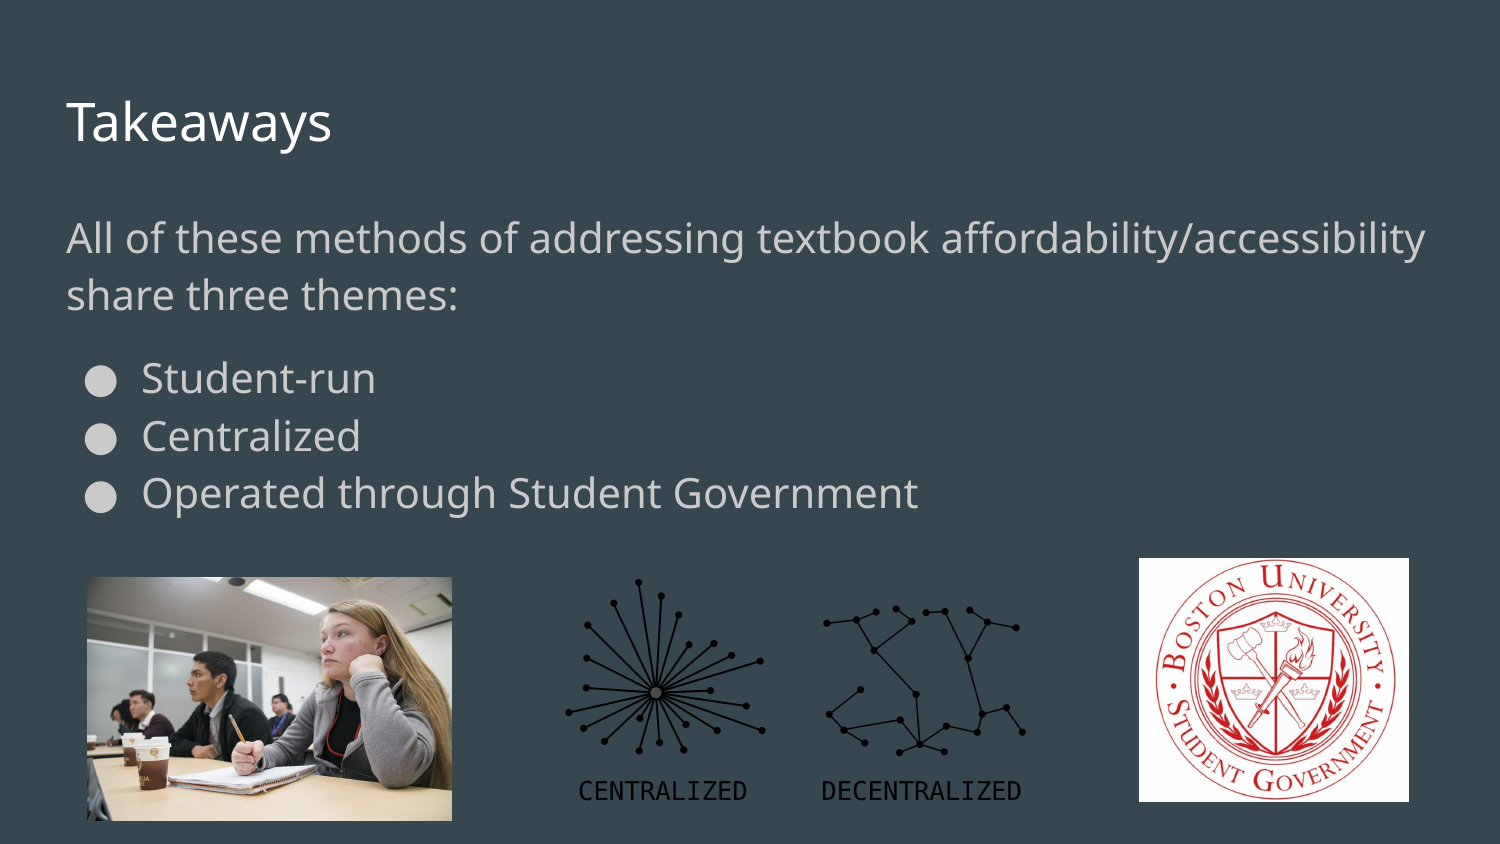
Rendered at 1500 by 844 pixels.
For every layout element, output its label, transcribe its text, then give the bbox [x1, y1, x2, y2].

picture [87, 577, 452, 821]
list All of these methods of addressing textbook affordability/accessibility share three themes: Student-run Centralized Operated through Student Government [51, 189, 1449, 542]
picture [1139, 558, 1409, 802]
title Takeaways [51, 72, 1449, 167]
picture [532, 540, 1059, 838]
